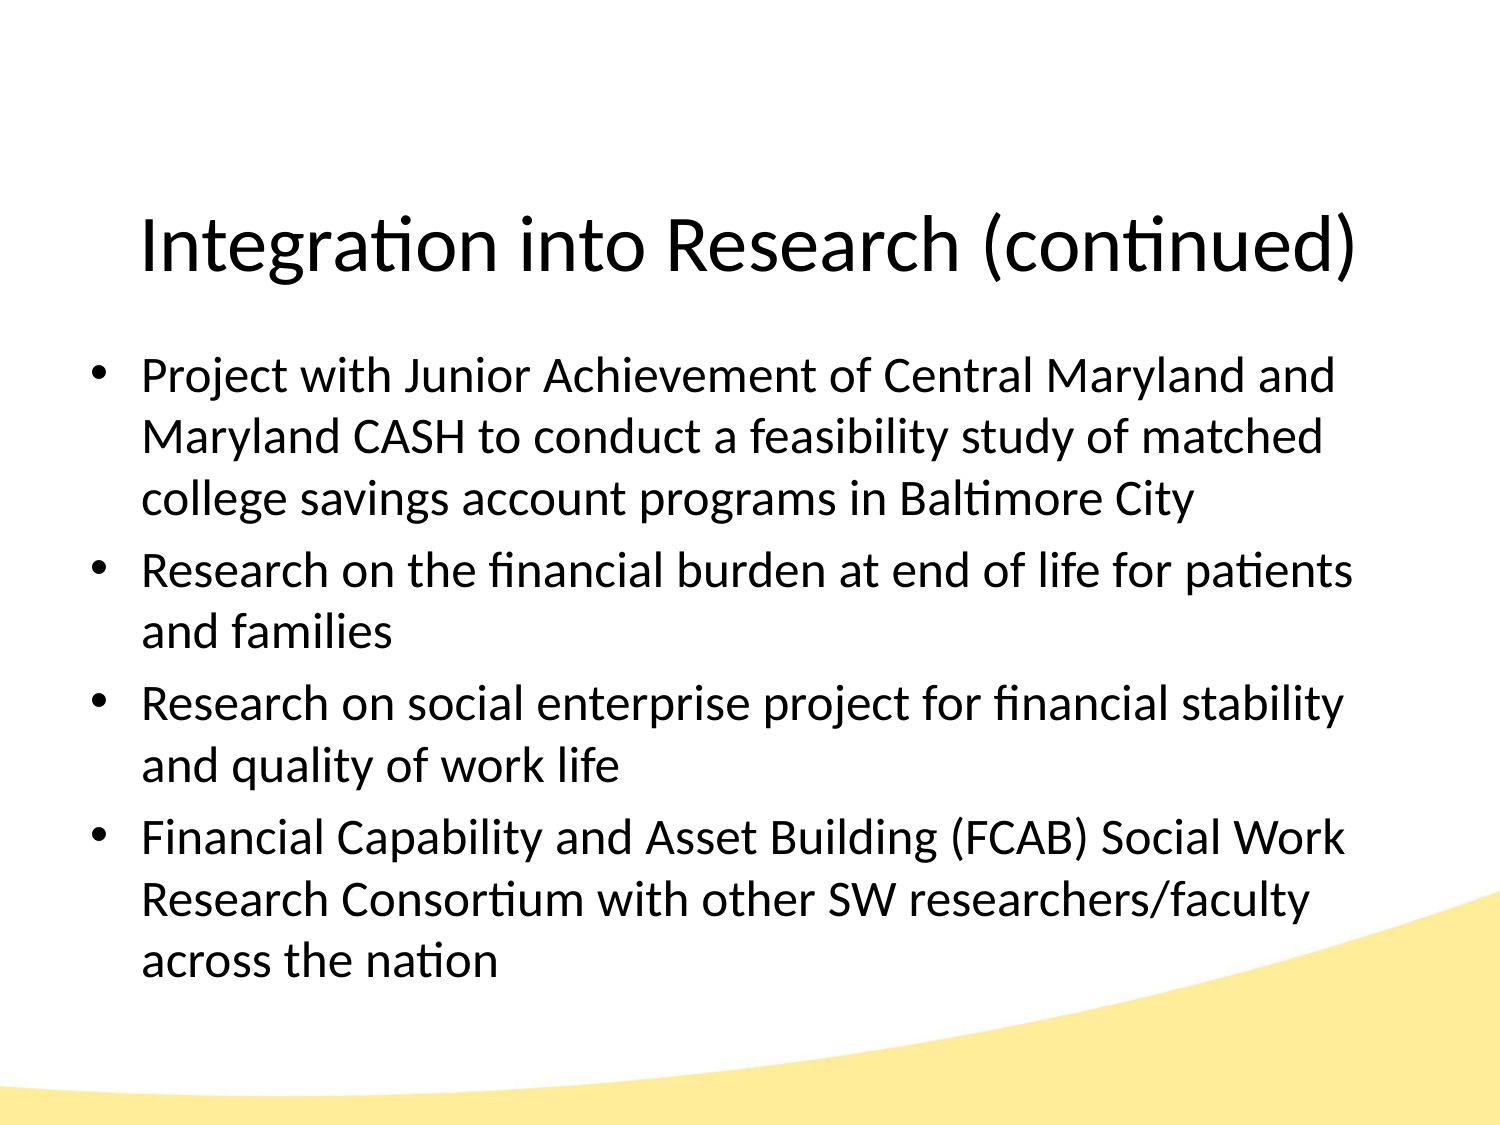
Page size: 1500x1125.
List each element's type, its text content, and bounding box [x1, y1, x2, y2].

title Integration into Research (continued) [75, 145, 1425, 333]
list Project with Junior Achievement of Central Maryland and Maryland CASH to conduct a feasibility study of matched college savings account programs in Baltimore City Research on the financial burden at end of life for patients and families Research on social enterprise project for financial stability and quality of work life Financial Capability and Asset Building (FCAB) Social Work Research Consortium with other SW researchers/faculty across the nation [75, 333, 1425, 1005]
picture [0, 0, 1500, 1125]
